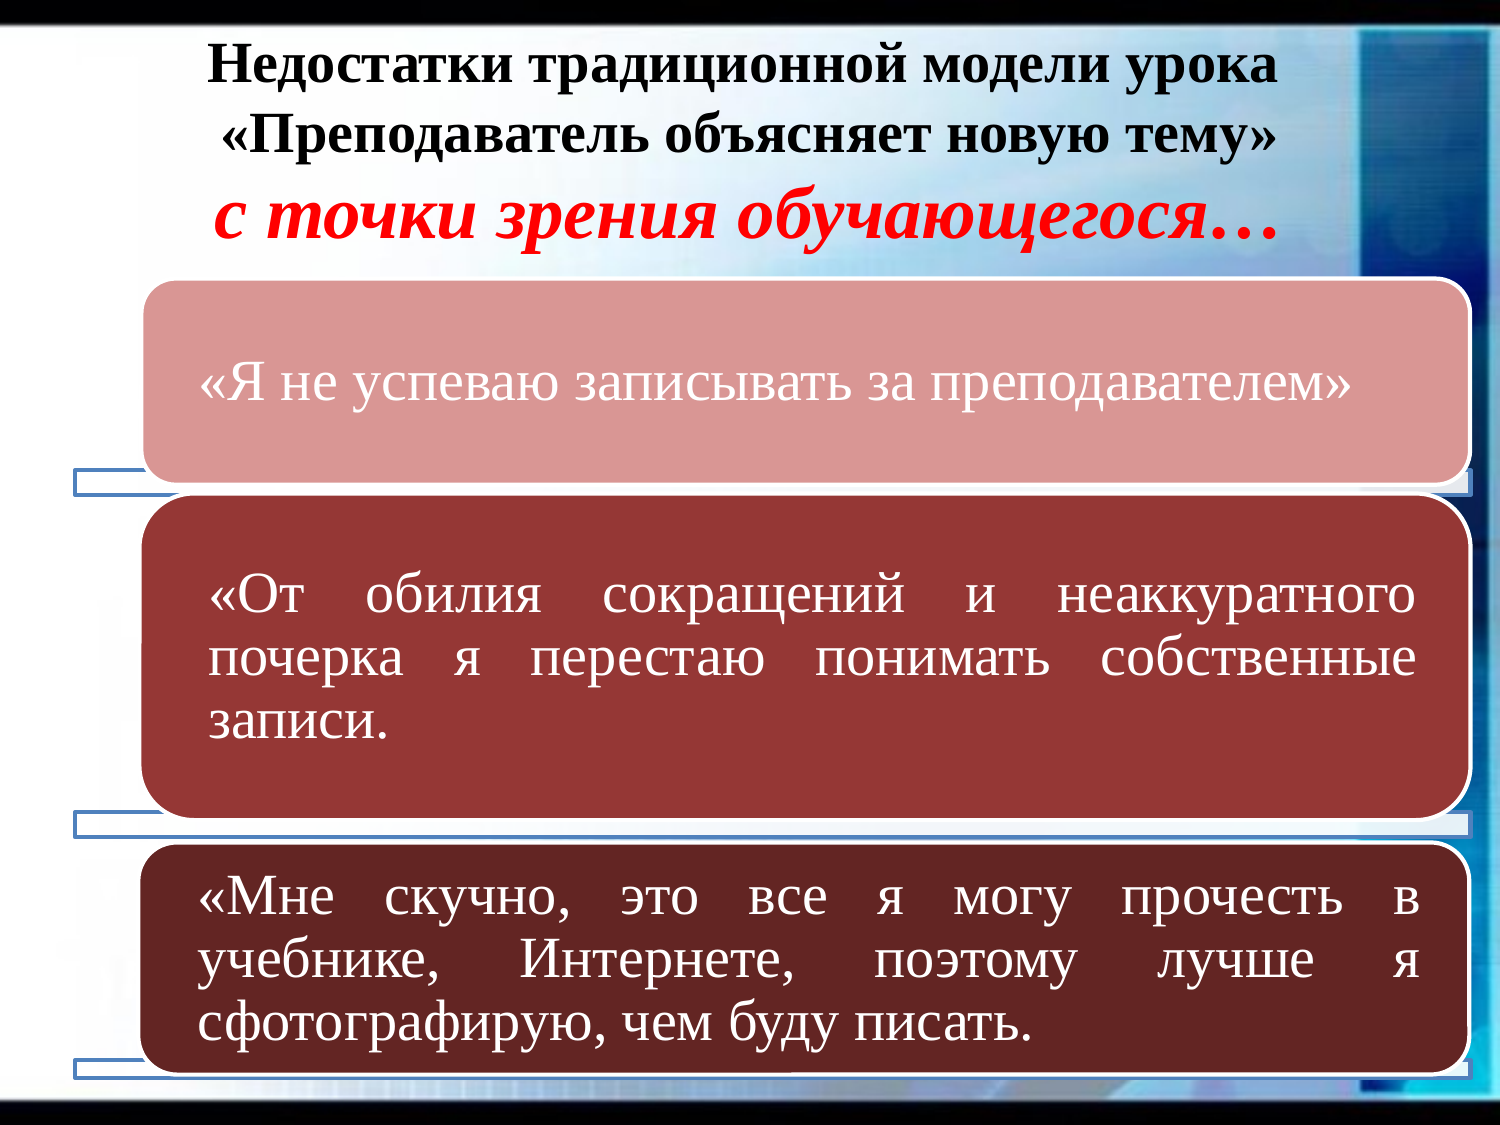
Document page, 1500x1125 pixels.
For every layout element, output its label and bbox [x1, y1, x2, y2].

picture [0, 0, 1500, 1125]
list [74, 262, 1471, 1095]
